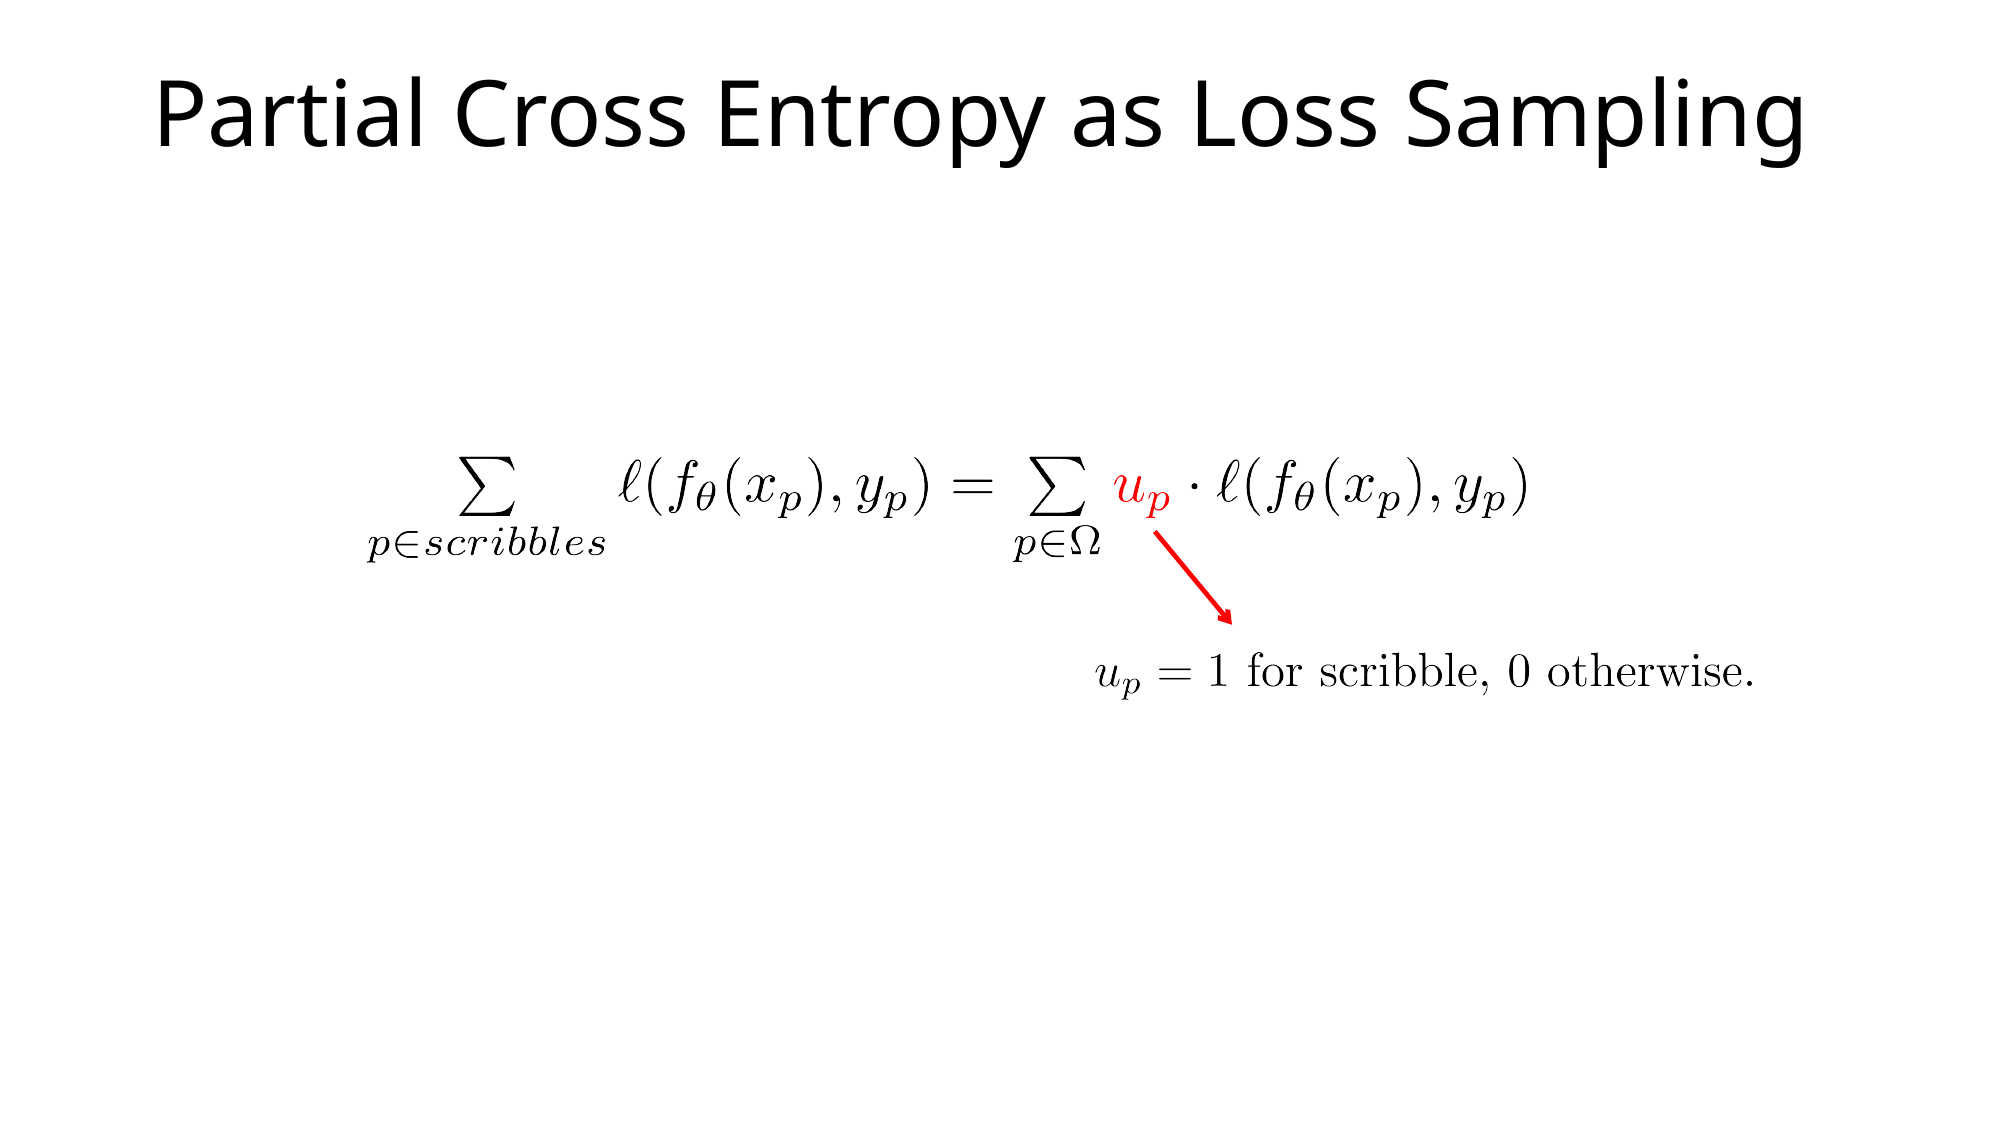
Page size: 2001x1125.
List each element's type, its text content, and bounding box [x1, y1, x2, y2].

picture [366, 455, 1526, 563]
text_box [1154, 531, 1233, 625]
text_box Partial Cross Entropy as Loss Sampling [137, 59, 1863, 278]
picture [1095, 652, 1752, 700]
